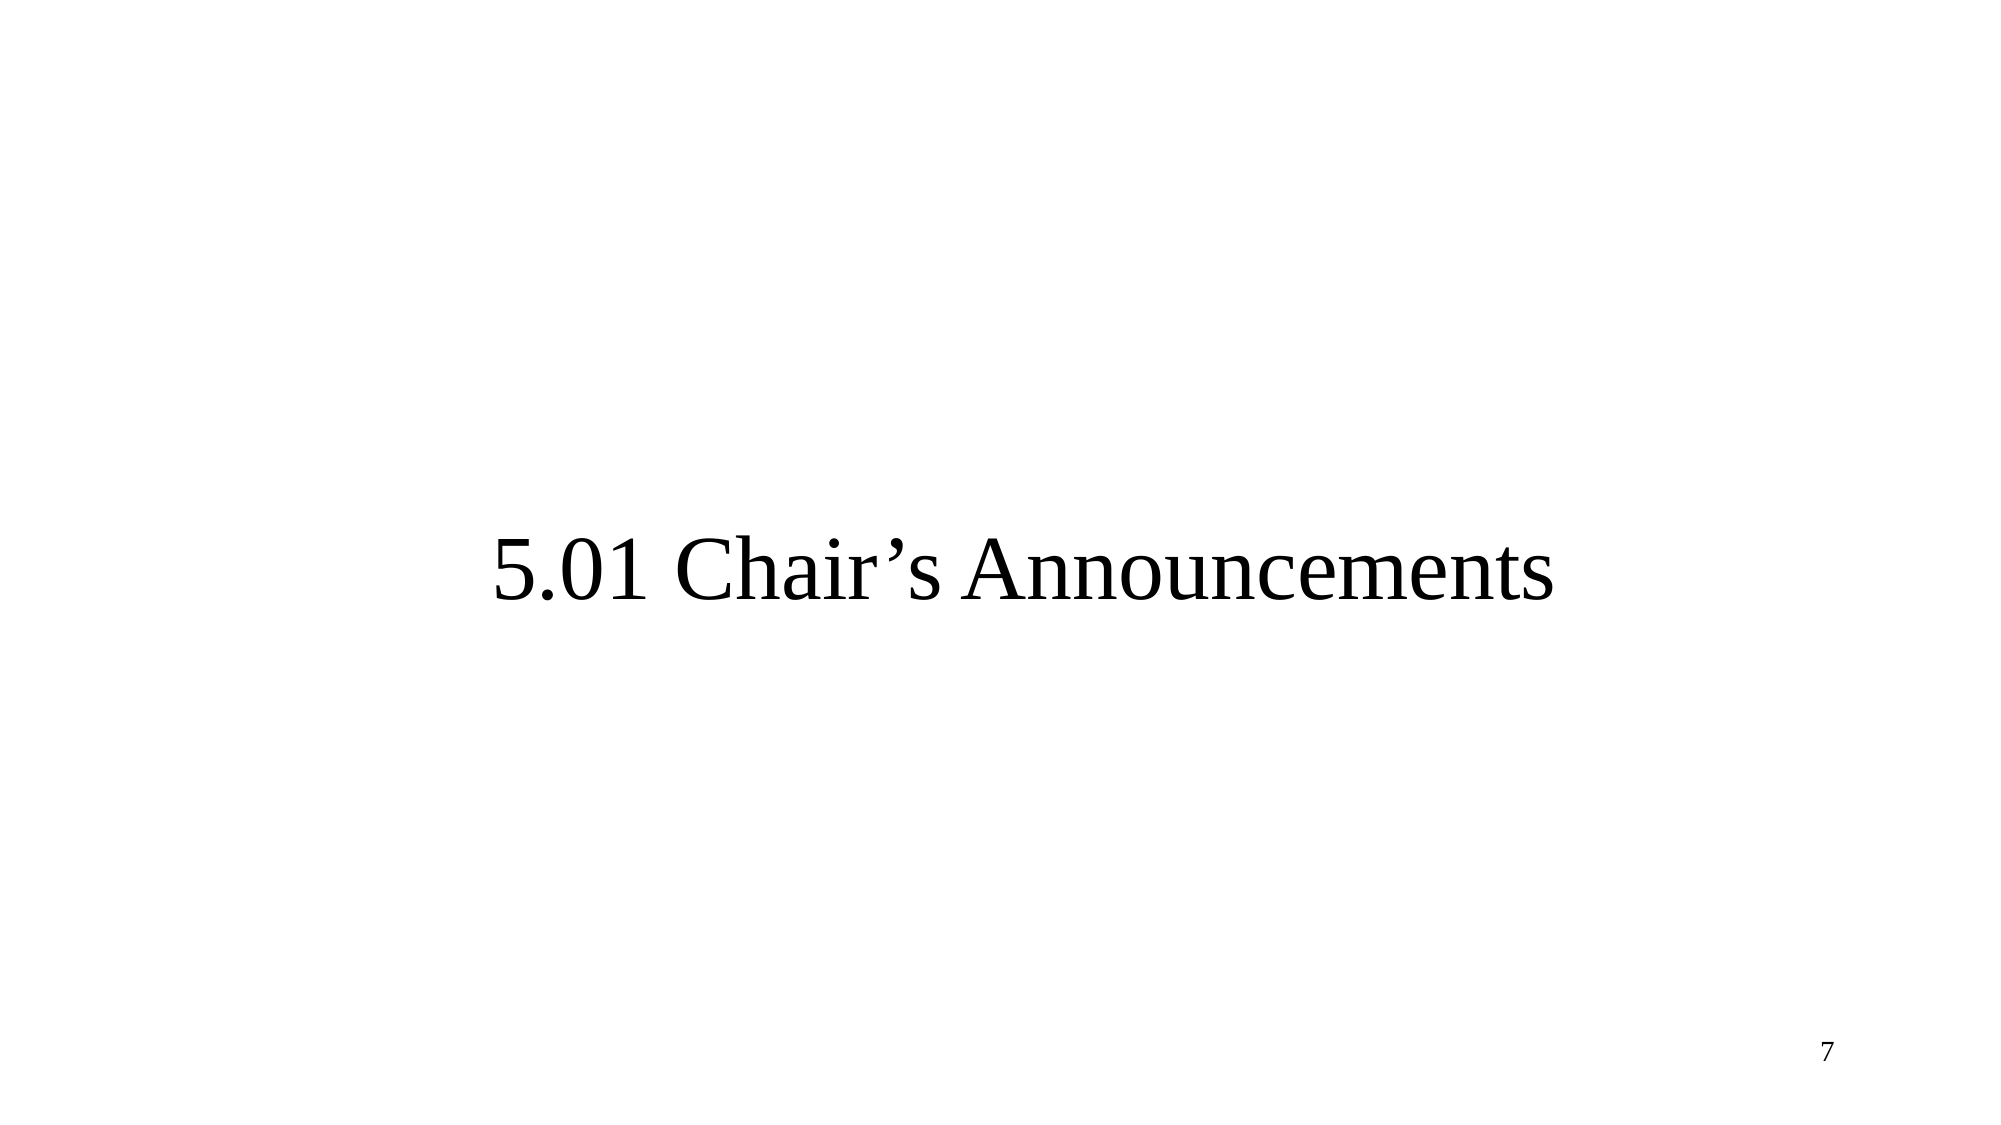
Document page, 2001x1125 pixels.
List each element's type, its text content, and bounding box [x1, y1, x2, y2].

slide_number 7 [1433, 1024, 1851, 1101]
title 5.01 Chair’s Announcements [174, 468, 1876, 657]
